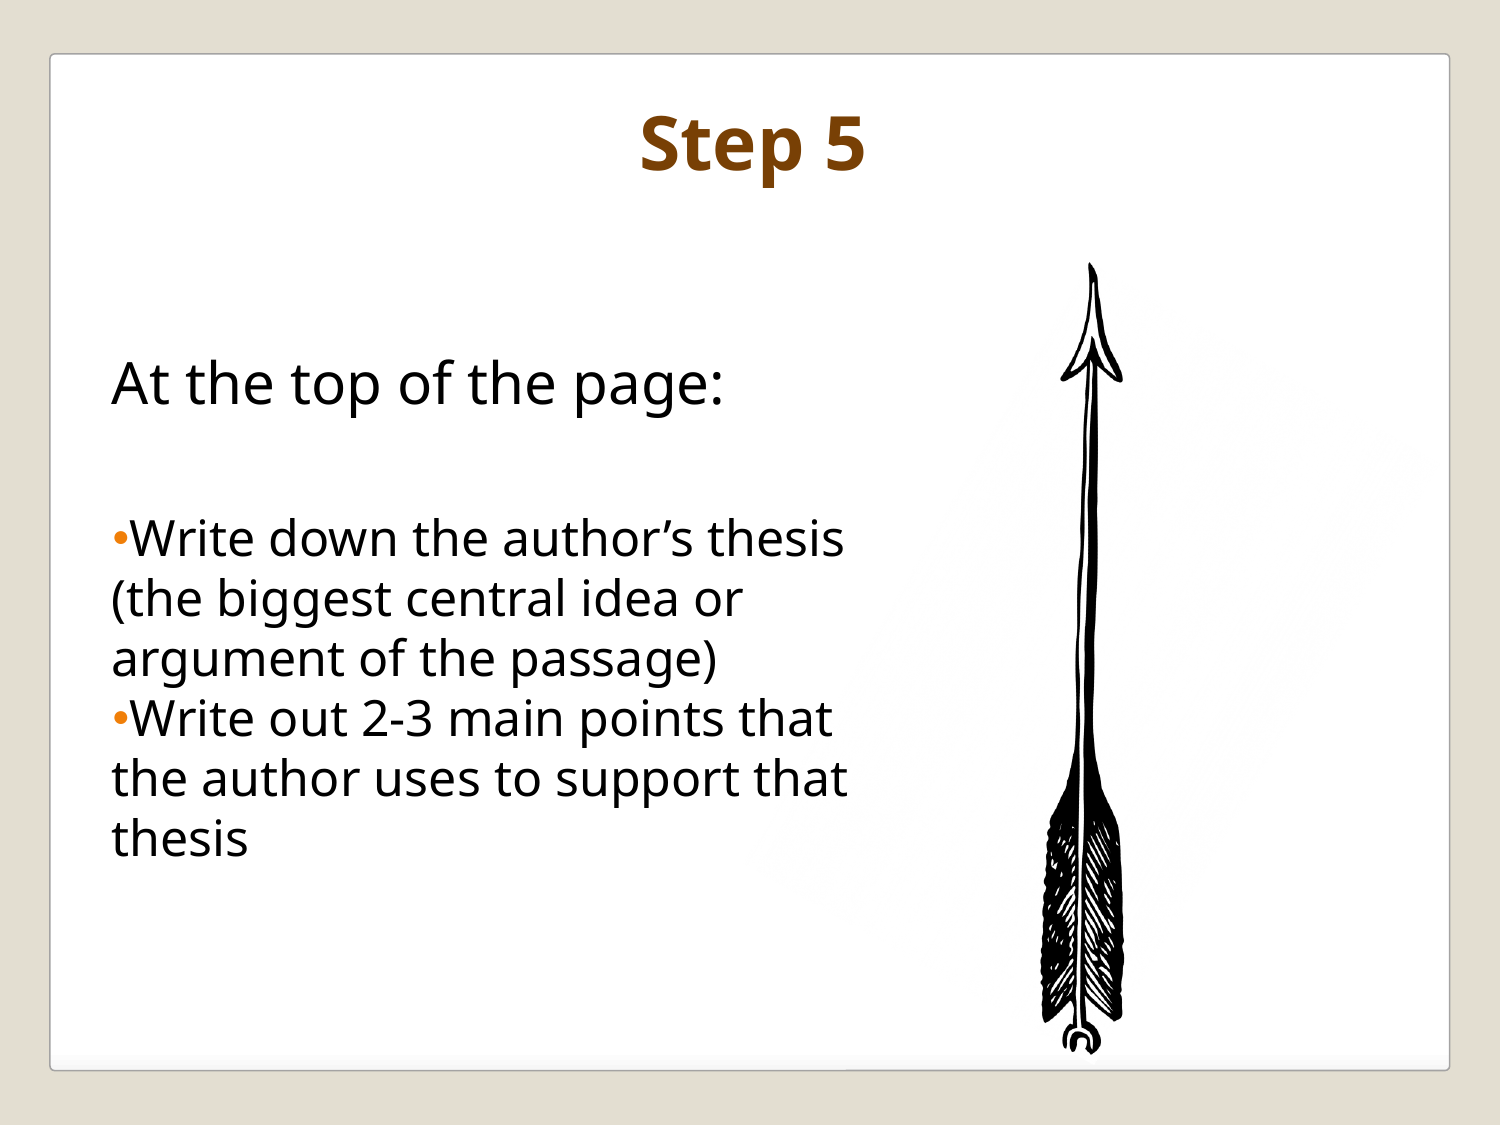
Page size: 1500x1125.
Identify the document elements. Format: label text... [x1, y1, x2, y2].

picture [743, 263, 1439, 1064]
list At the top of the page: Write down the author’s thesis (the biggest central idea or argument of the passage) Write out 2-3 main points that the author uses to support that thesis [81, 261, 920, 922]
title Step 5 [81, 0, 1425, 194]
